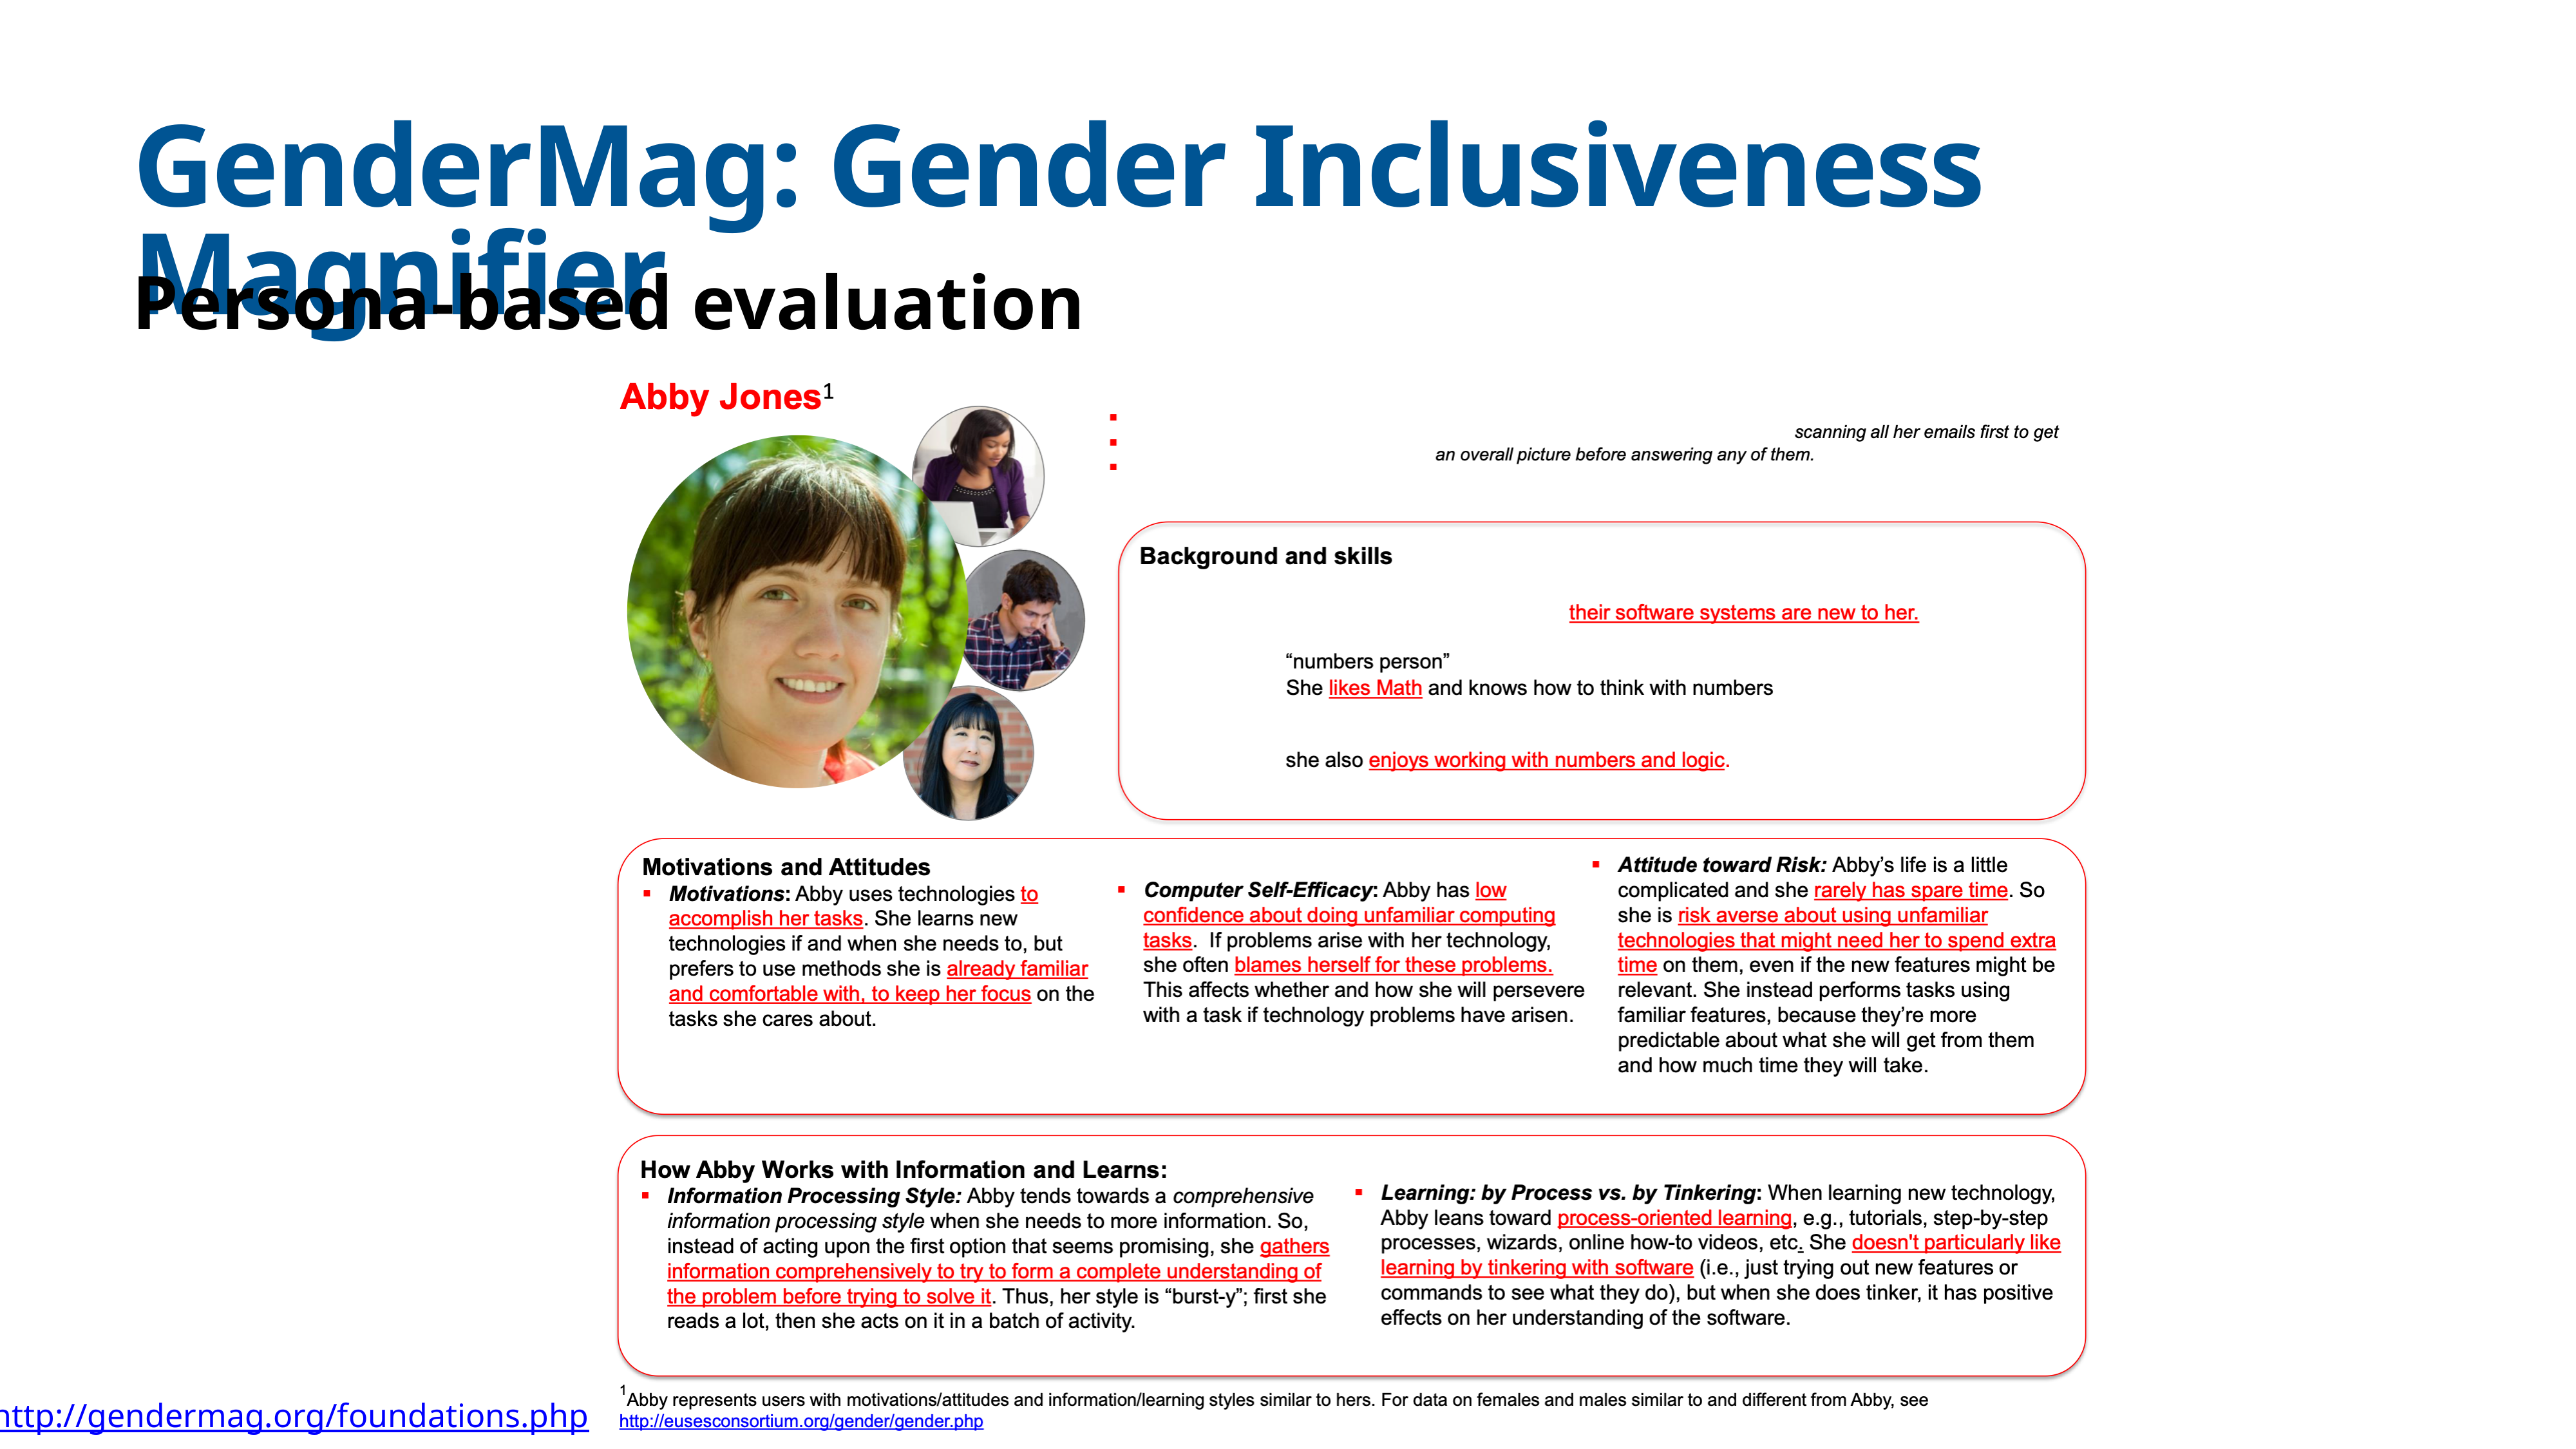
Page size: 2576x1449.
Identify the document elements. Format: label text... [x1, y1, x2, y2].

text_box http://gendermag.org/foundations.php [0, 1389, 594, 1444]
title GenderMag: Gender Inclusiveness Magnifier [127, 113, 2449, 250]
list Persona-based evaluation [127, 250, 2449, 350]
picture [597, 356, 2096, 1449]
